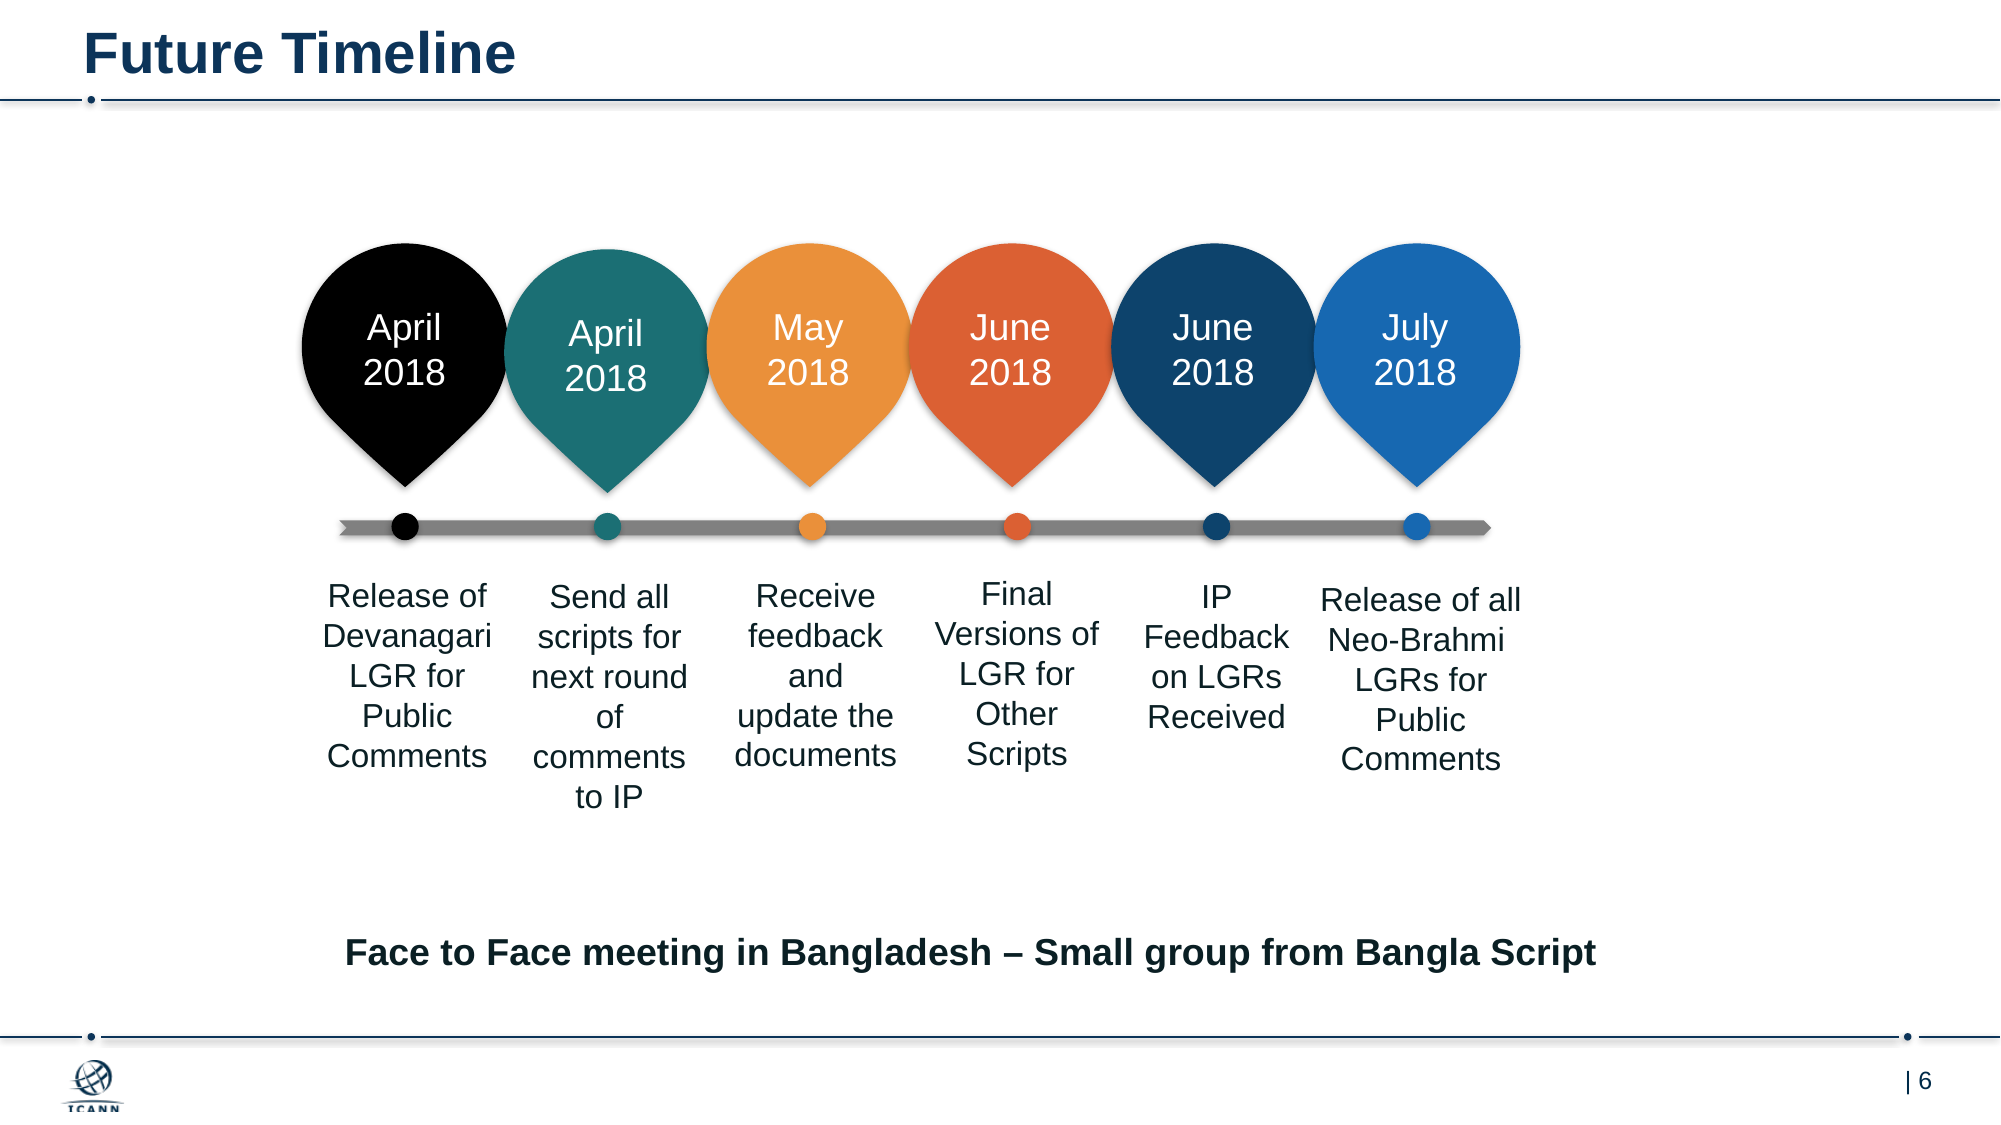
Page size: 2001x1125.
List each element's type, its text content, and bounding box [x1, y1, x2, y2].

text_box [1402, 512, 1432, 541]
title Future Timeline [68, 7, 1849, 82]
text_box [338, 519, 389, 537]
text_box [1431, 519, 1492, 537]
text_box Final Versions of LGR for Other Scripts [916, 564, 1118, 780]
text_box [706, 243, 906, 451]
text_box [1202, 512, 1231, 541]
text_box Release of all Neo-Brahmi LGRs for Public Comments [1294, 570, 1548, 785]
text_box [1111, 243, 1311, 451]
text_box [1002, 512, 1032, 541]
text_box Send all scripts for next round of comments to IP [512, 567, 708, 823]
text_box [1313, 243, 1521, 451]
text_box Face to Face meeting in Bangladesh – Small group from Bangla Script [344, 927, 1598, 973]
text_box [798, 512, 827, 541]
text_box [390, 512, 420, 541]
text_box Release of Devanagari LGR for Public Comments [307, 567, 508, 782]
text_box [1032, 519, 1200, 537]
text_box [716, 519, 797, 537]
text_box [420, 519, 498, 537]
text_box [908, 243, 1108, 451]
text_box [301, 243, 509, 451]
text_box [1231, 519, 1400, 537]
text_box [829, 519, 1001, 537]
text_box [503, 248, 712, 541]
text_box IP Feedback on LGRs Received [1118, 567, 1315, 743]
text_box Receive feedback and update the documents [718, 566, 914, 781]
